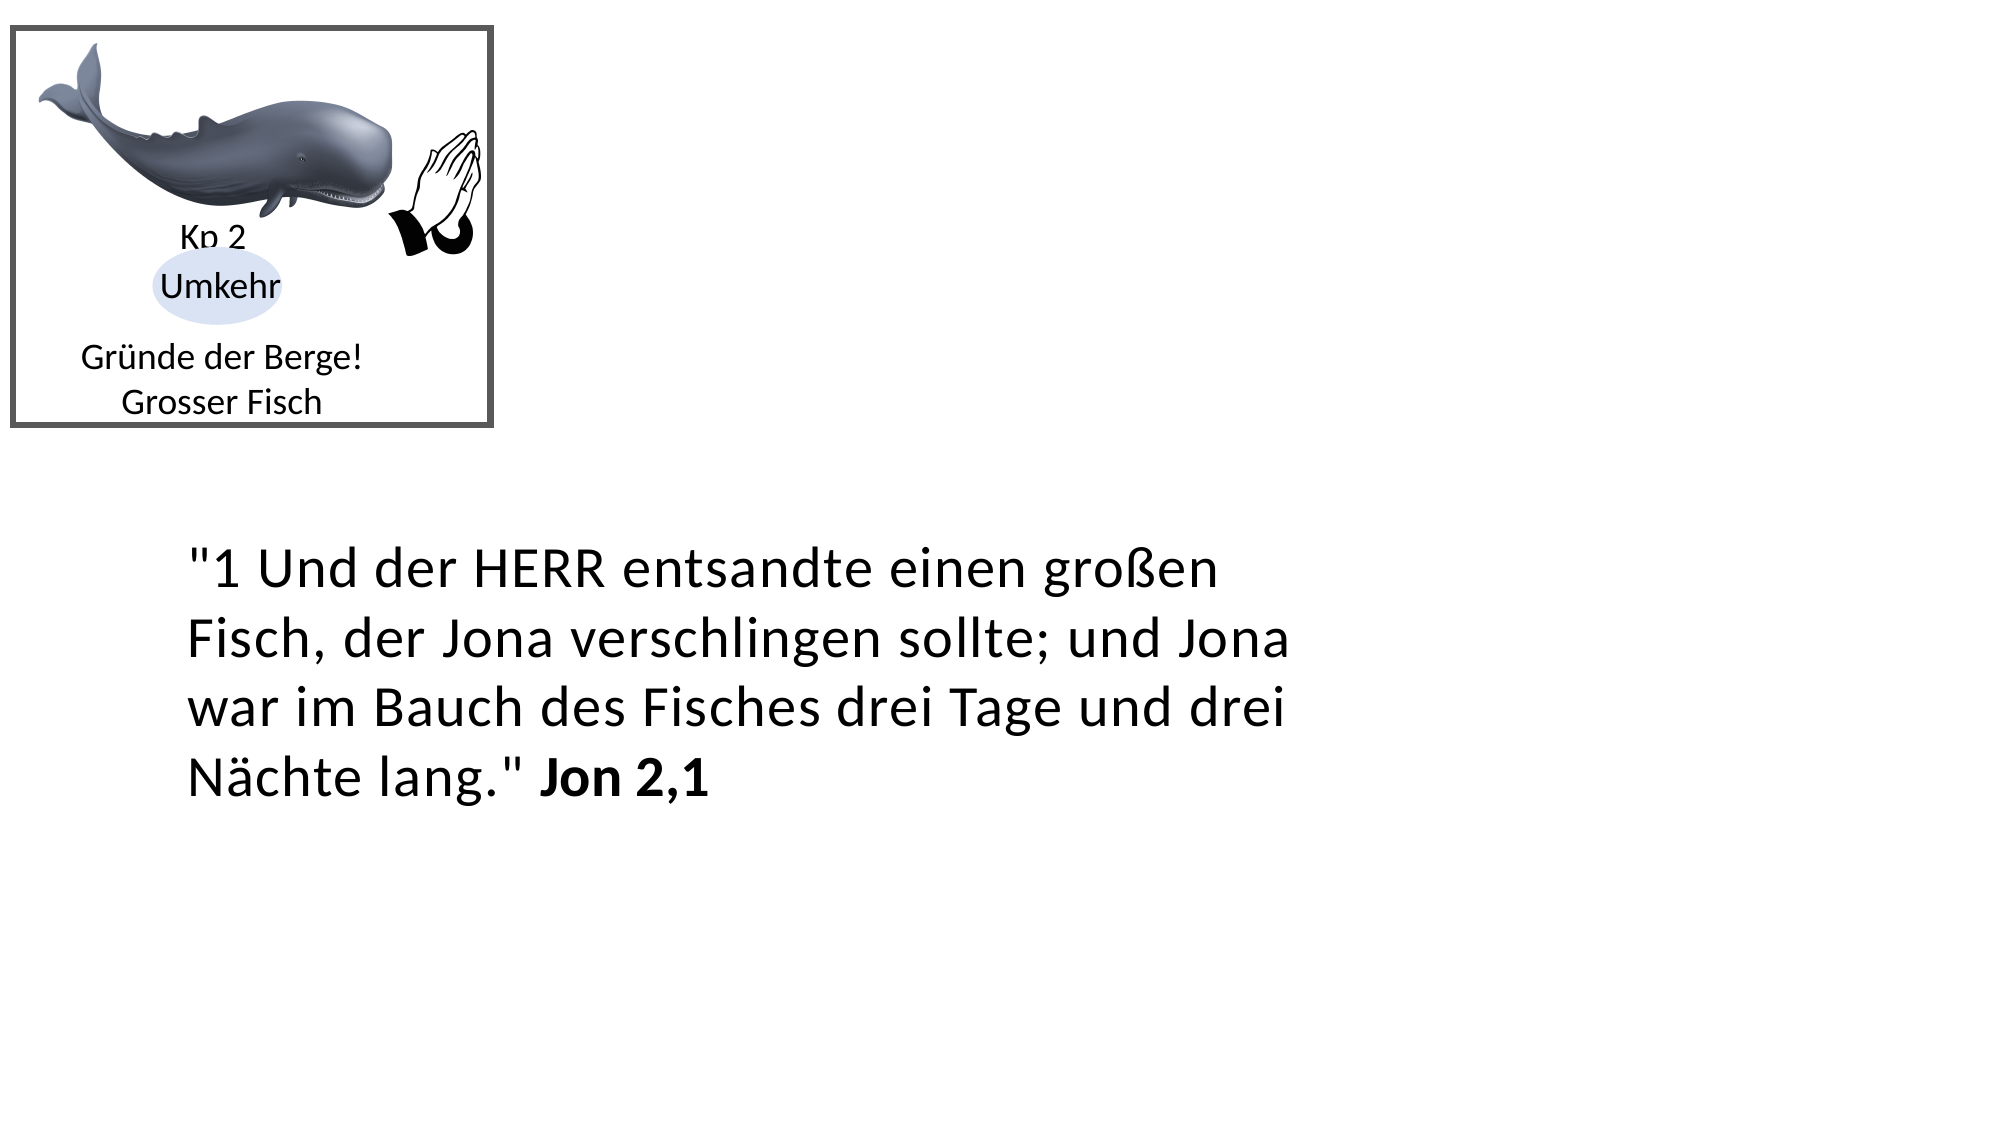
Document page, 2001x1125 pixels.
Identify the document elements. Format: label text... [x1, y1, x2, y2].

text_box "1 Und der HERR entsandte einen großen Fisch, der Jona verschlingen sollte; und Jona war im Bauch des Fisches drei Tage und drei Nächte lang." Jon 2,1 [172, 521, 1391, 816]
text_box [12, 27, 492, 426]
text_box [34, 34, 481, 420]
